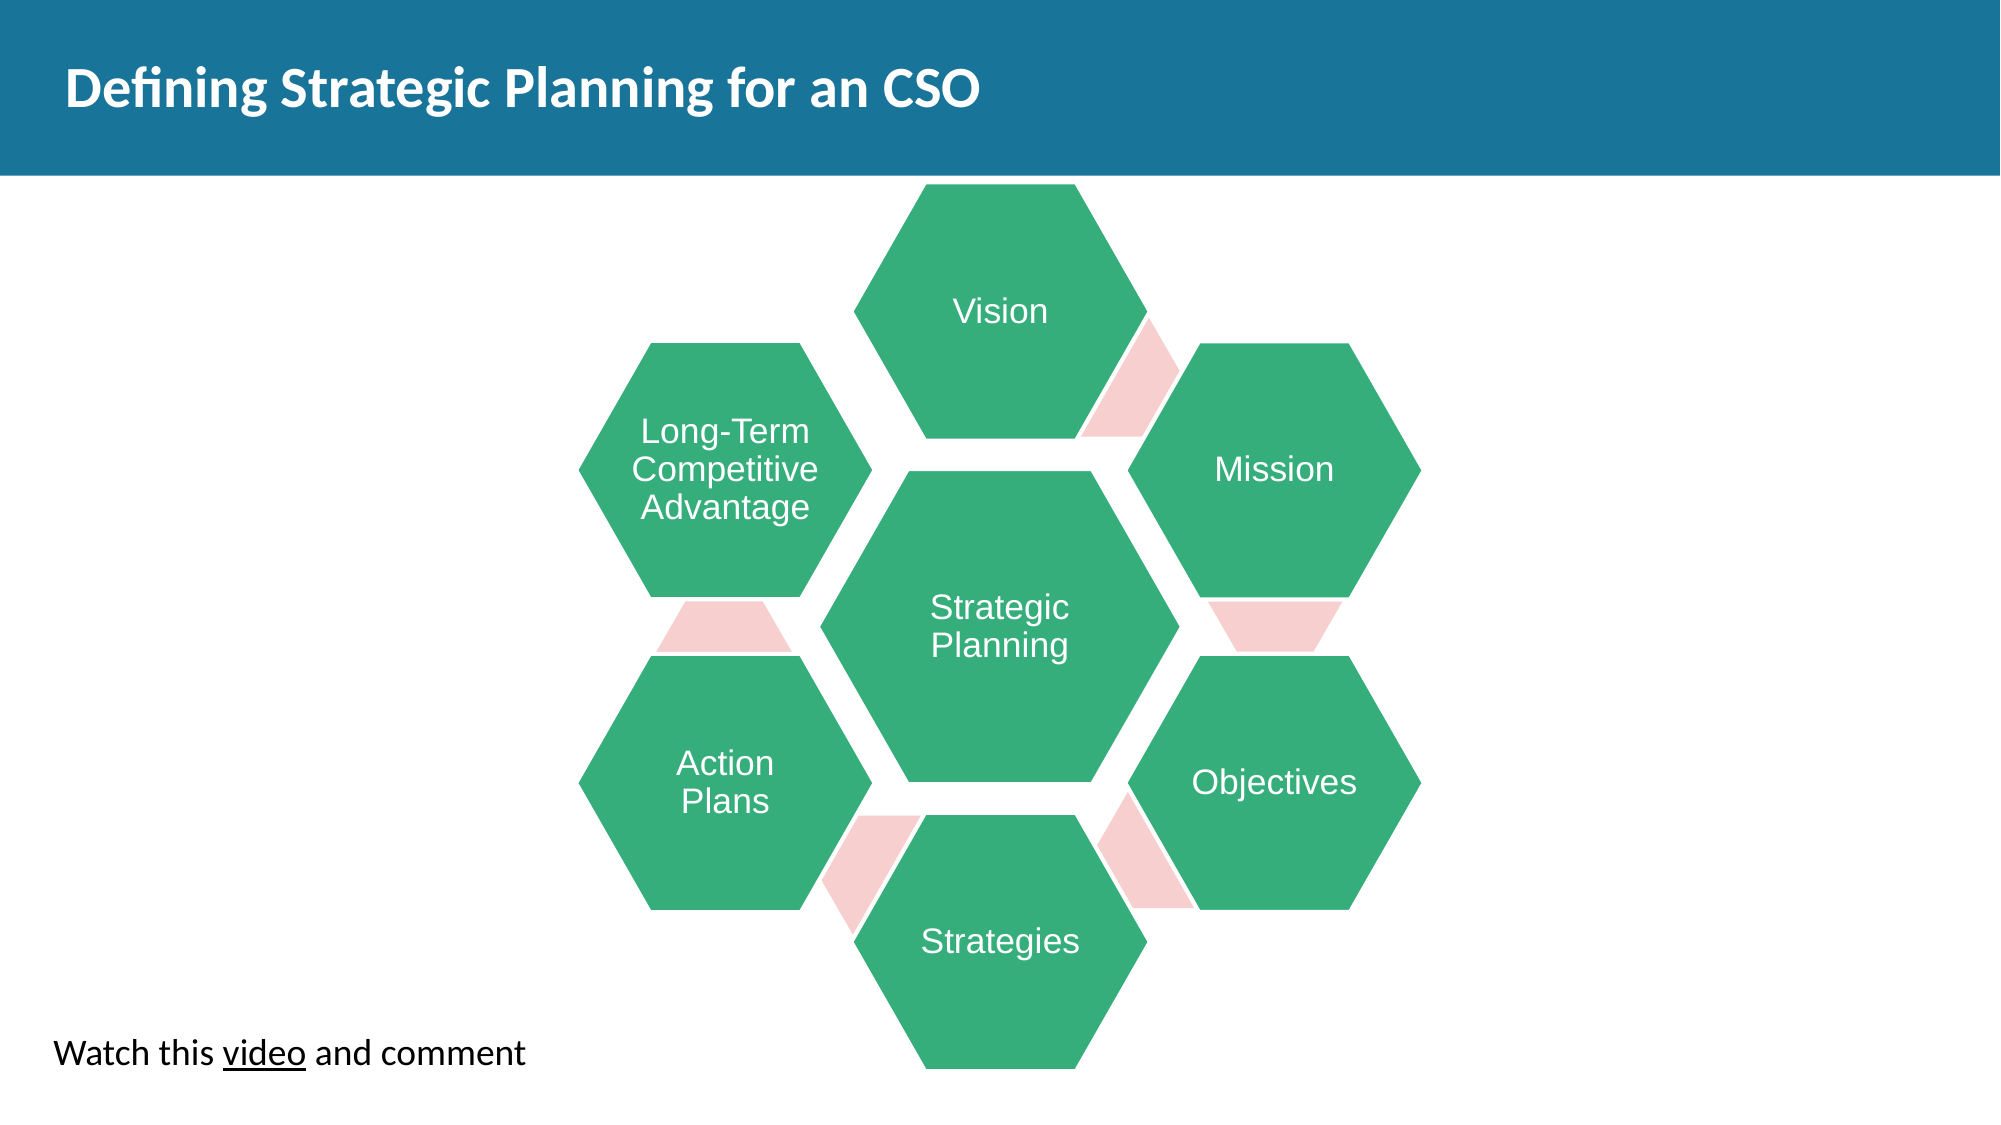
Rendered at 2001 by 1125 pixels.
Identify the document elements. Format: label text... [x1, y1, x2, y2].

title Defining Strategic Planning for an CSO [65, 28, 1935, 140]
text_box Watch this video and comment [38, 1020, 613, 1081]
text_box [575, 182, 1425, 1072]
